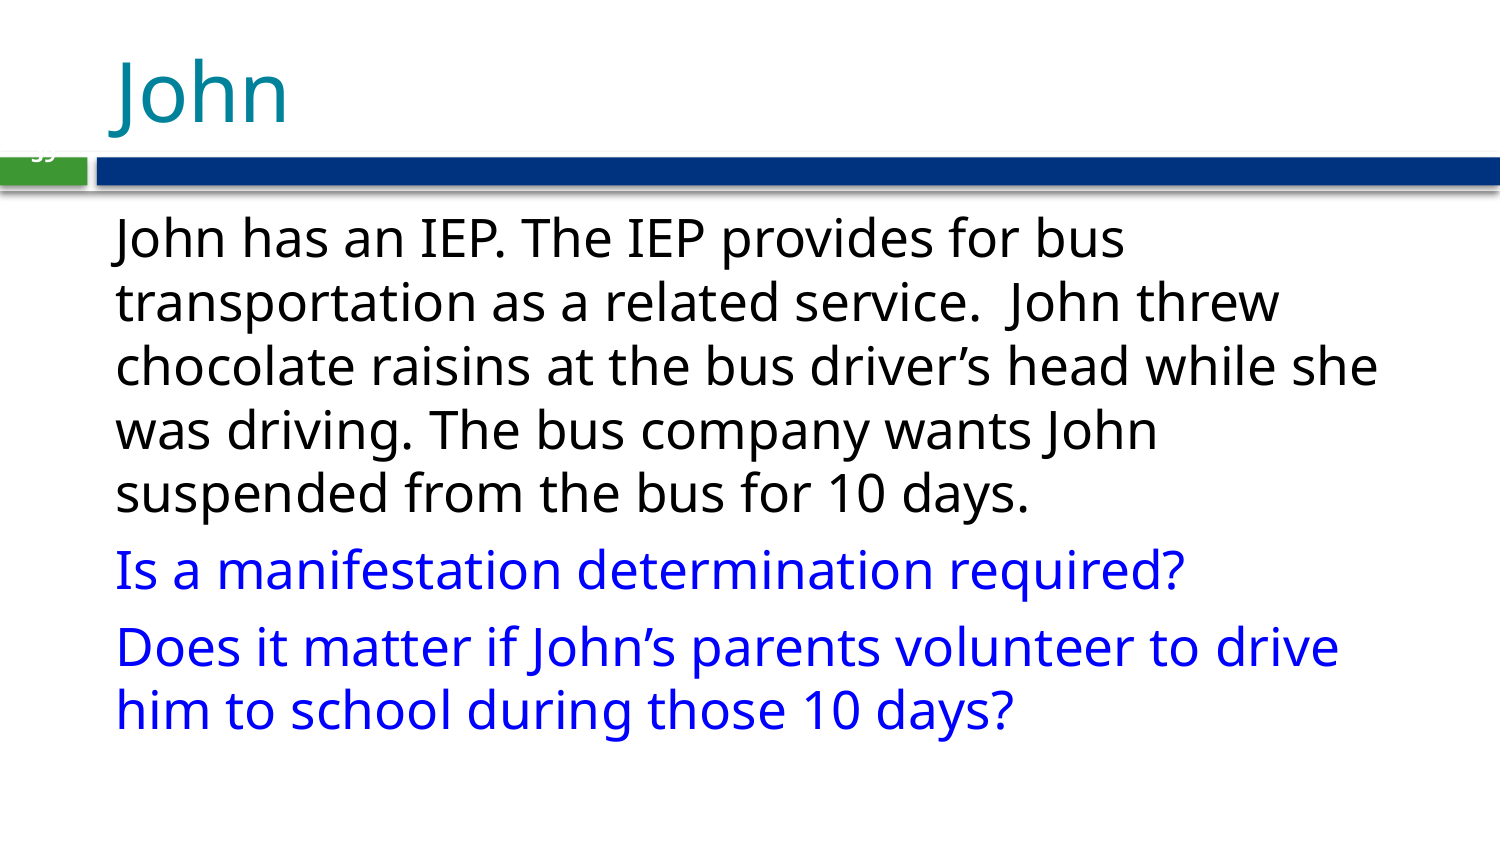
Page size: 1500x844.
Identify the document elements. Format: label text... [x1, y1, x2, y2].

list John has an IEP. The IEP provides for bus transportation as a related service. John threw chocolate raisins at the bus driver’s head while she was driving. The bus company wants John suspended from the bus for 10 days. Is a manifestation determination required? Does it matter if John’s parents volunteer to drive him to school during those 10 days? [100, 196, 1438, 750]
title John [100, 28, 1438, 150]
slide_number 39 [0, 140, 88, 171]
